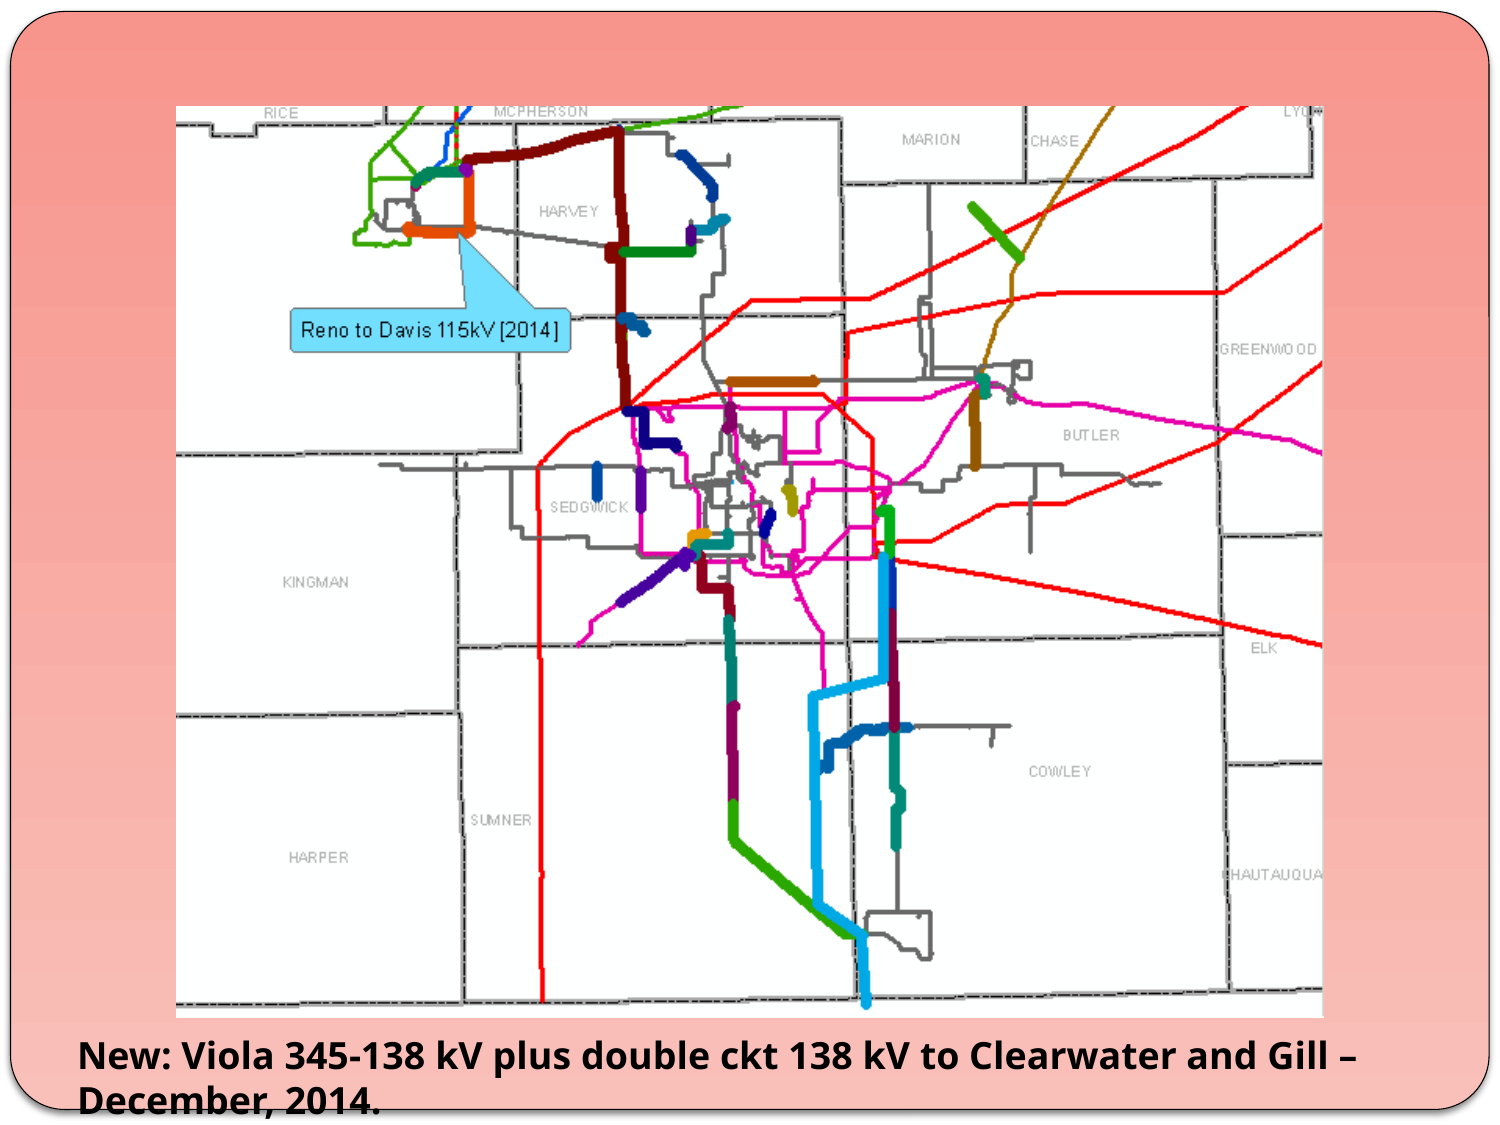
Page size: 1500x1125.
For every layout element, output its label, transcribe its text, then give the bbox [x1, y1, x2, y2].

picture [176, 106, 1324, 1019]
text_box New: Viola 345-138 kV plus double ckt 138 kV to Clearwater and Gill – December, 2014. [62, 1024, 1475, 1125]
